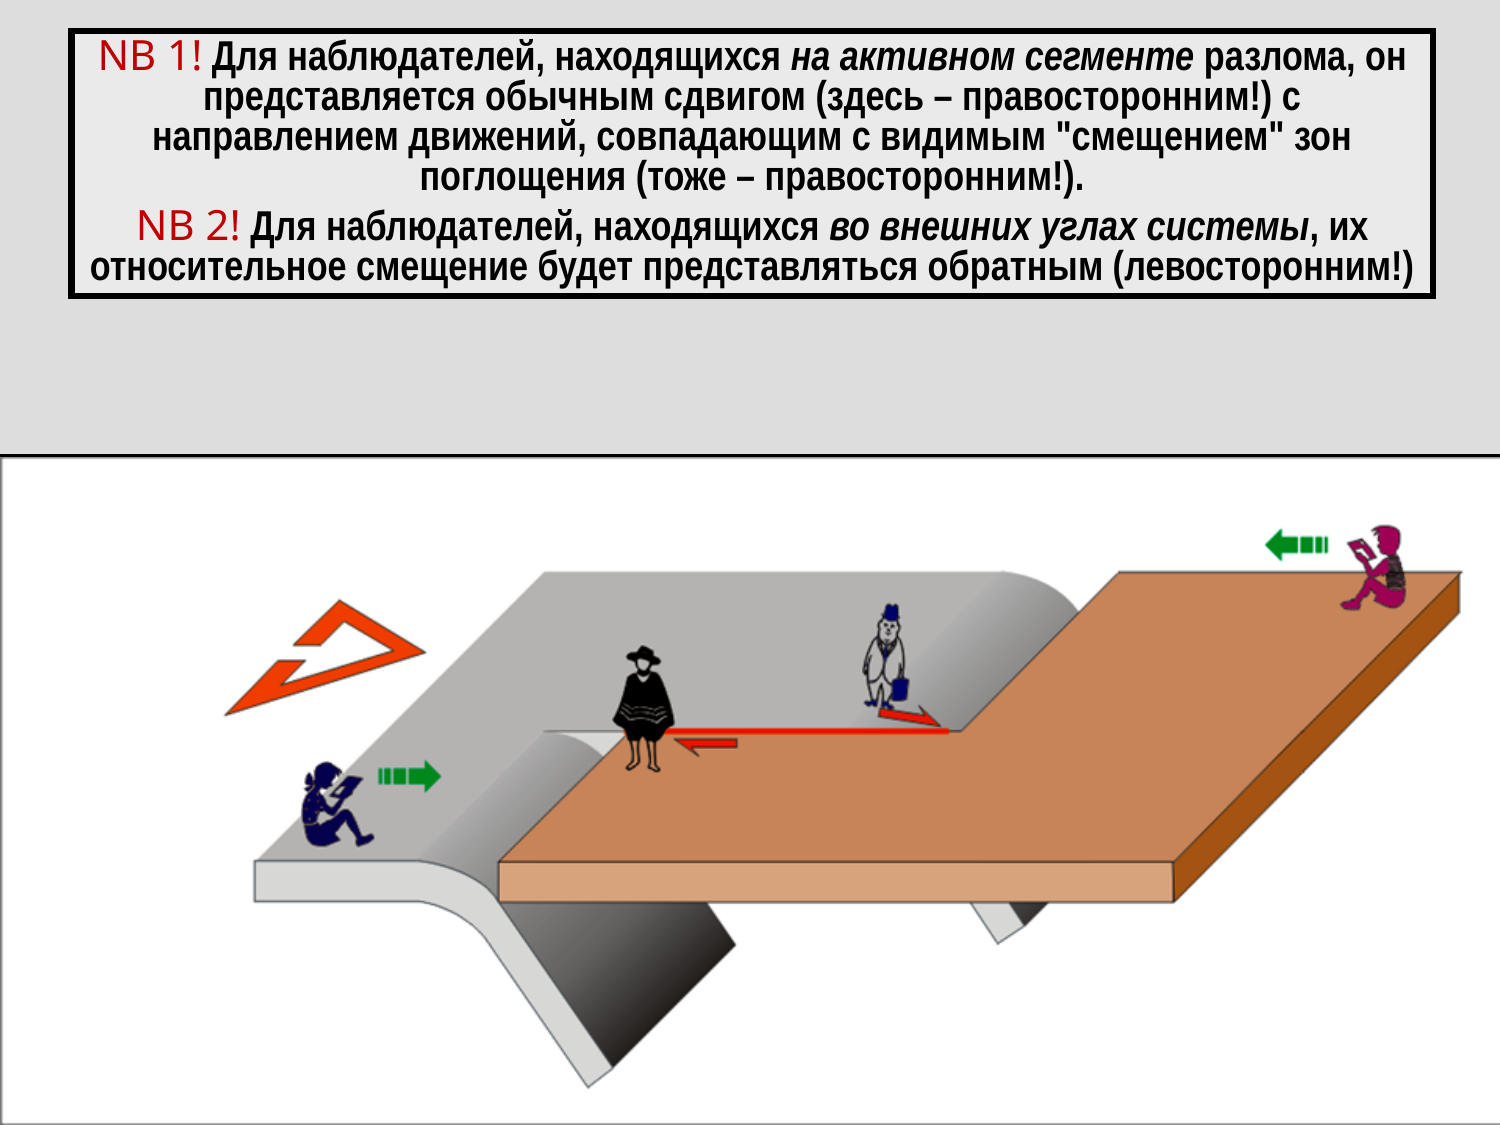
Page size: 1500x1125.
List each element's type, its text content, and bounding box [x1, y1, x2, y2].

text_box NB 1! Для наблюдателей, находящихся на активном сегменте разлома, он представляется обычным сдвигом (здесь – правосторонним!) с направлением движений, совпадающим с видимым "смещением" зон поглощения (тоже – правосторонним!). NB 2! Для наблюдателей, находящихся во внешних углах системы, их относительное смещение будет представляться обратным (левосторонним!) [71, 31, 1433, 297]
picture [0, 456, 1500, 1125]
